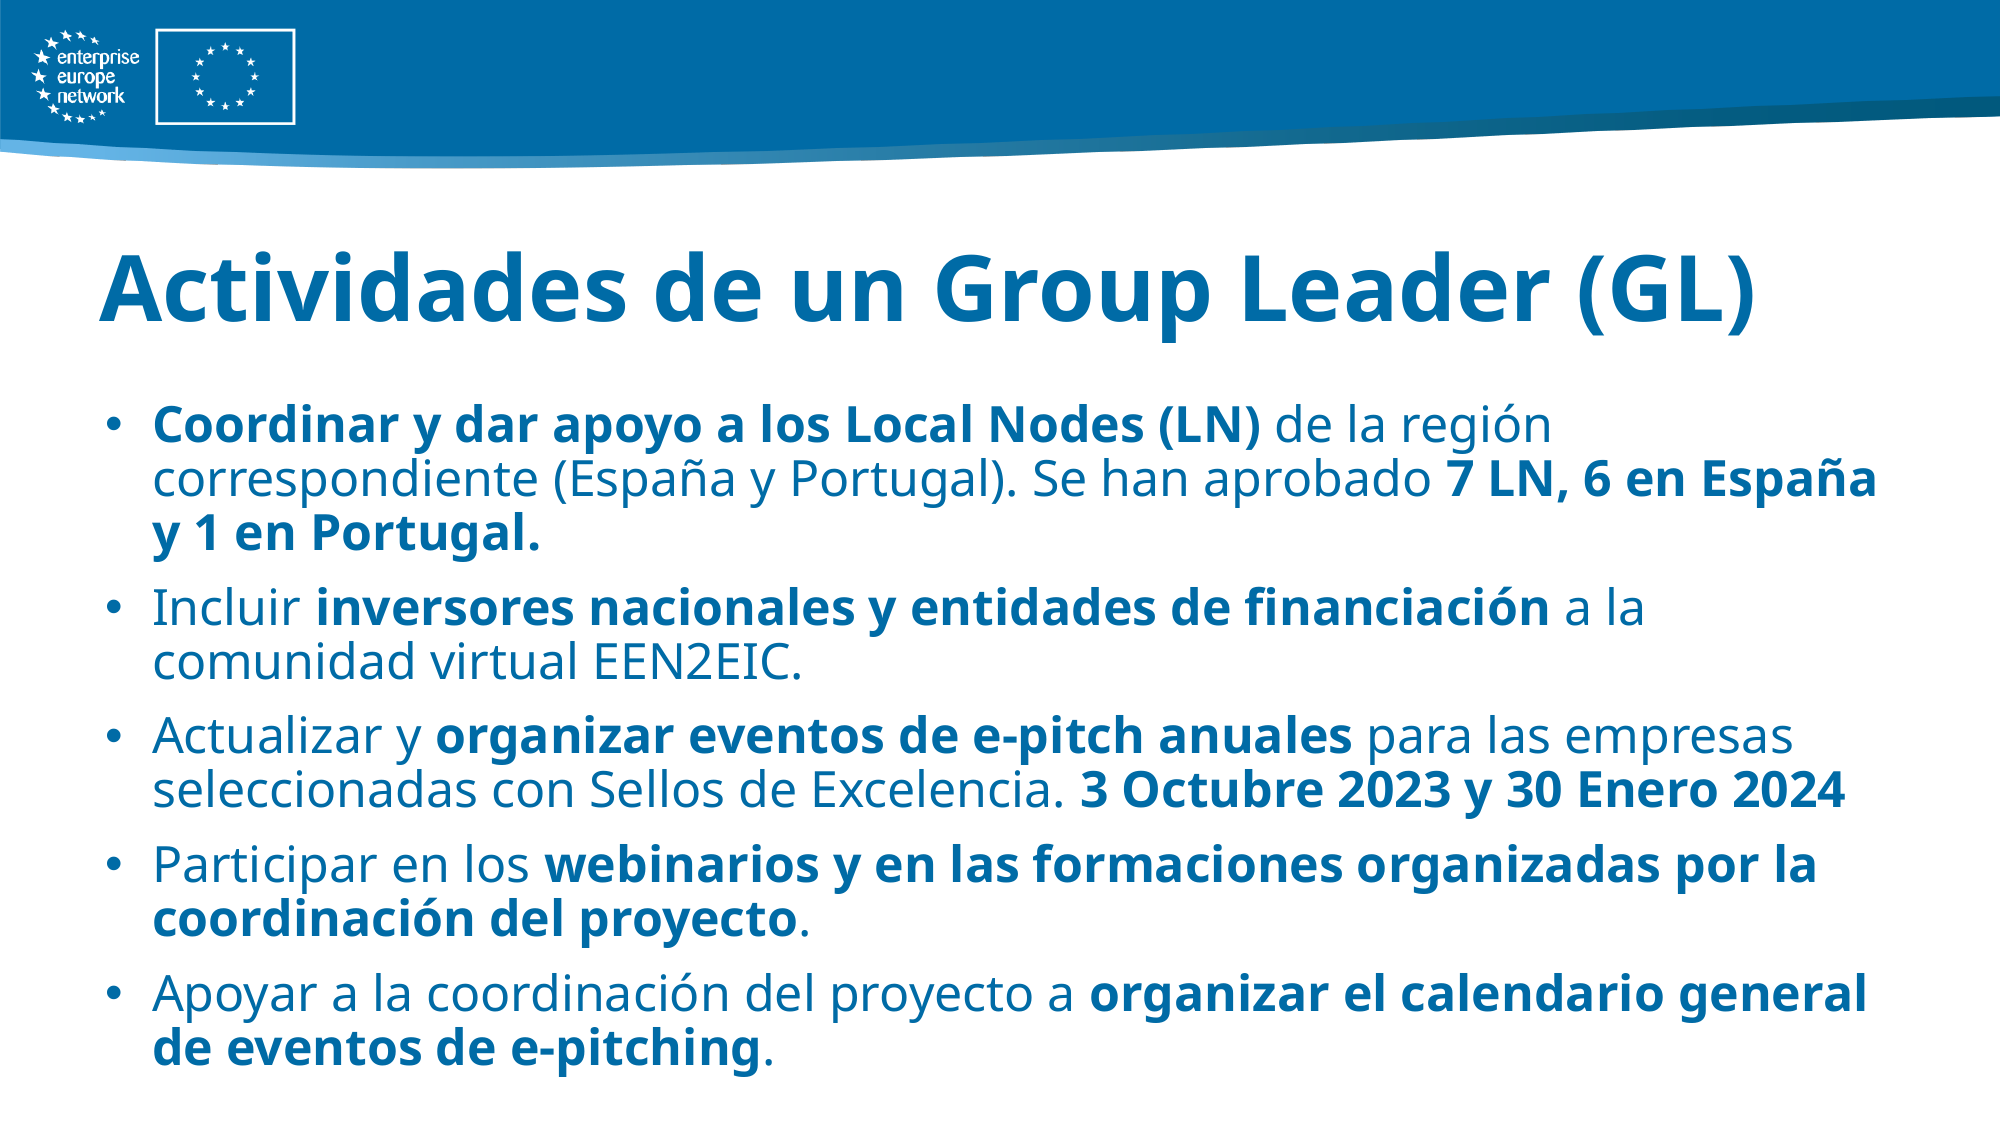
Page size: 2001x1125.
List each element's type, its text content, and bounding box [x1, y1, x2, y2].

list Coordinar y dar apoyo a los Local Nodes (LN) de la región correspondiente (España y Portugal). Se han aprobado 7 LN, 6 en España y 1 en Portugal. Incluir inversores nacionales y entidades de financiación a la comunidad virtual EEN2EIC. Actualizar y organizar eventos de e-pitch anuales para las empresas seleccionadas con Sellos de Excelencia. 3 Octubre 2023 y 30 Enero 2024 Participar en los webinarios y en las formaciones organizadas por la coordinación del proyecto. Apoyar a la coordinación del proyecto a organizar el calendario general de eventos de e-pitching. [99, 391, 1901, 765]
picture [0, 0, 2000, 169]
title Actividades de un Group Leader (GL) [99, 213, 1901, 371]
